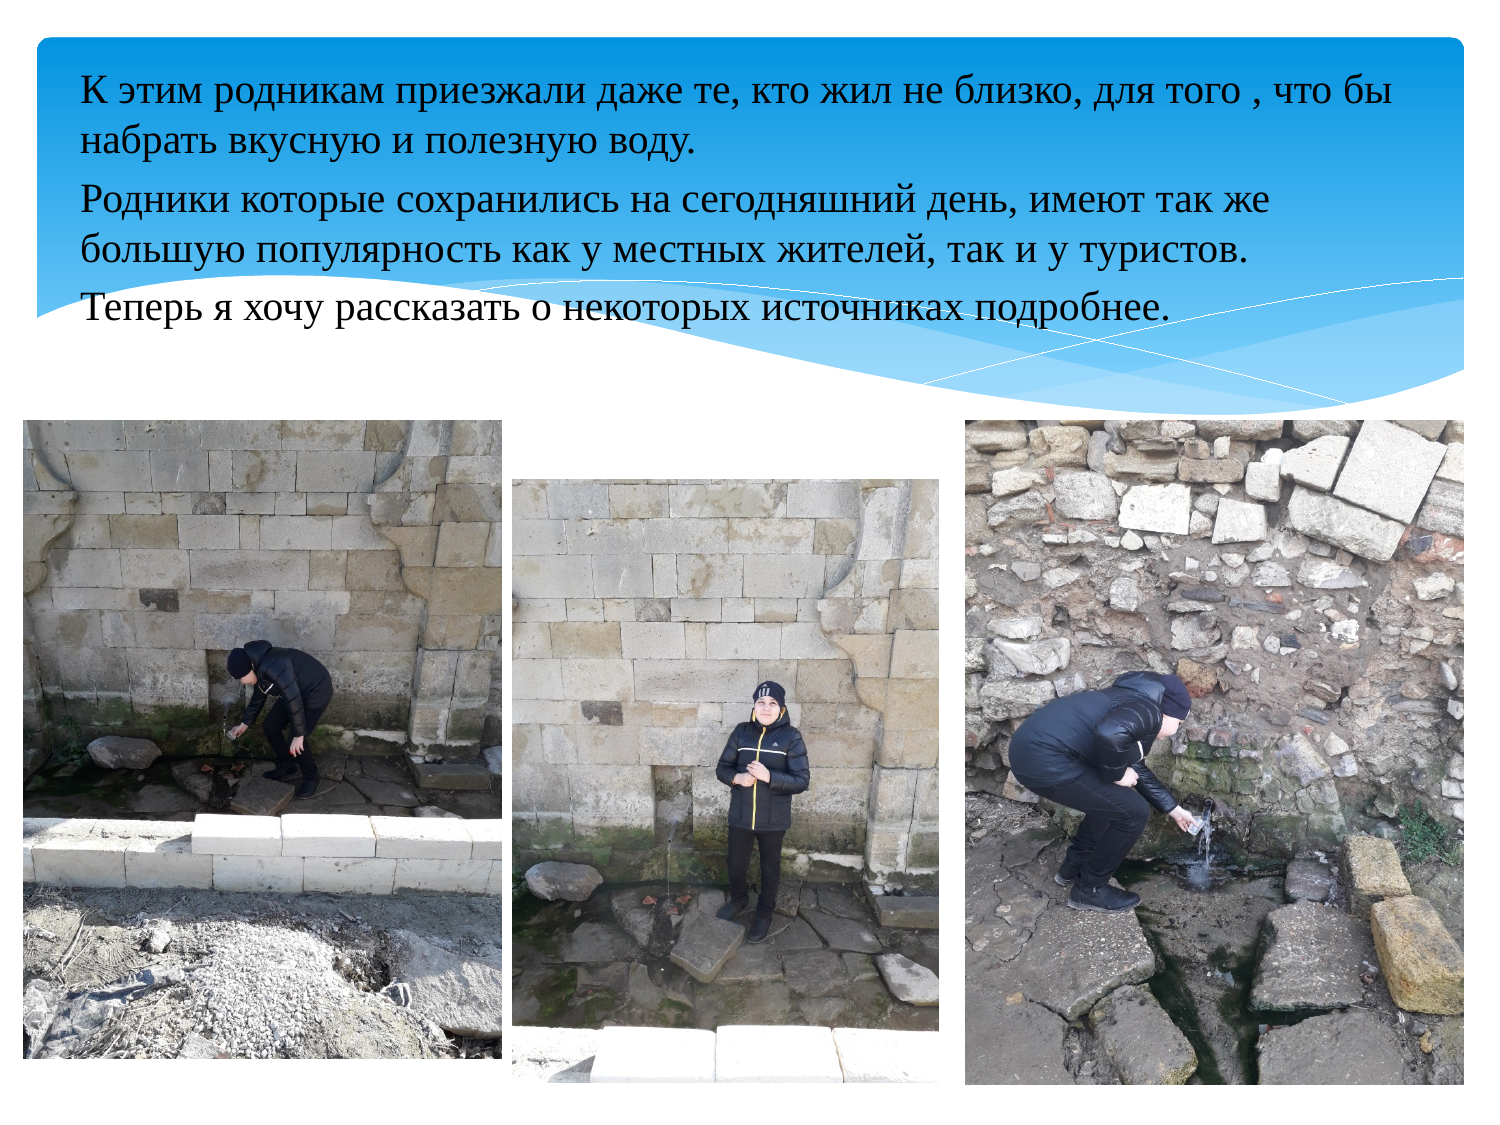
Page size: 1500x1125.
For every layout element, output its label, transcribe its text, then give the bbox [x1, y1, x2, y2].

picture [511, 479, 940, 1083]
picture [965, 420, 1464, 1085]
list К этим родникам приезжали даже те, кто жил не близко, для того , что бы набрать вкусную и полезную воду. Родники которые сохранились на сегодняшний день, имеют так же большую популярность как у местных жителей, так и у туристов. Теперь я хочу рассказать о некоторых источниках подробнее. [64, 54, 1436, 539]
picture [23, 420, 503, 1059]
